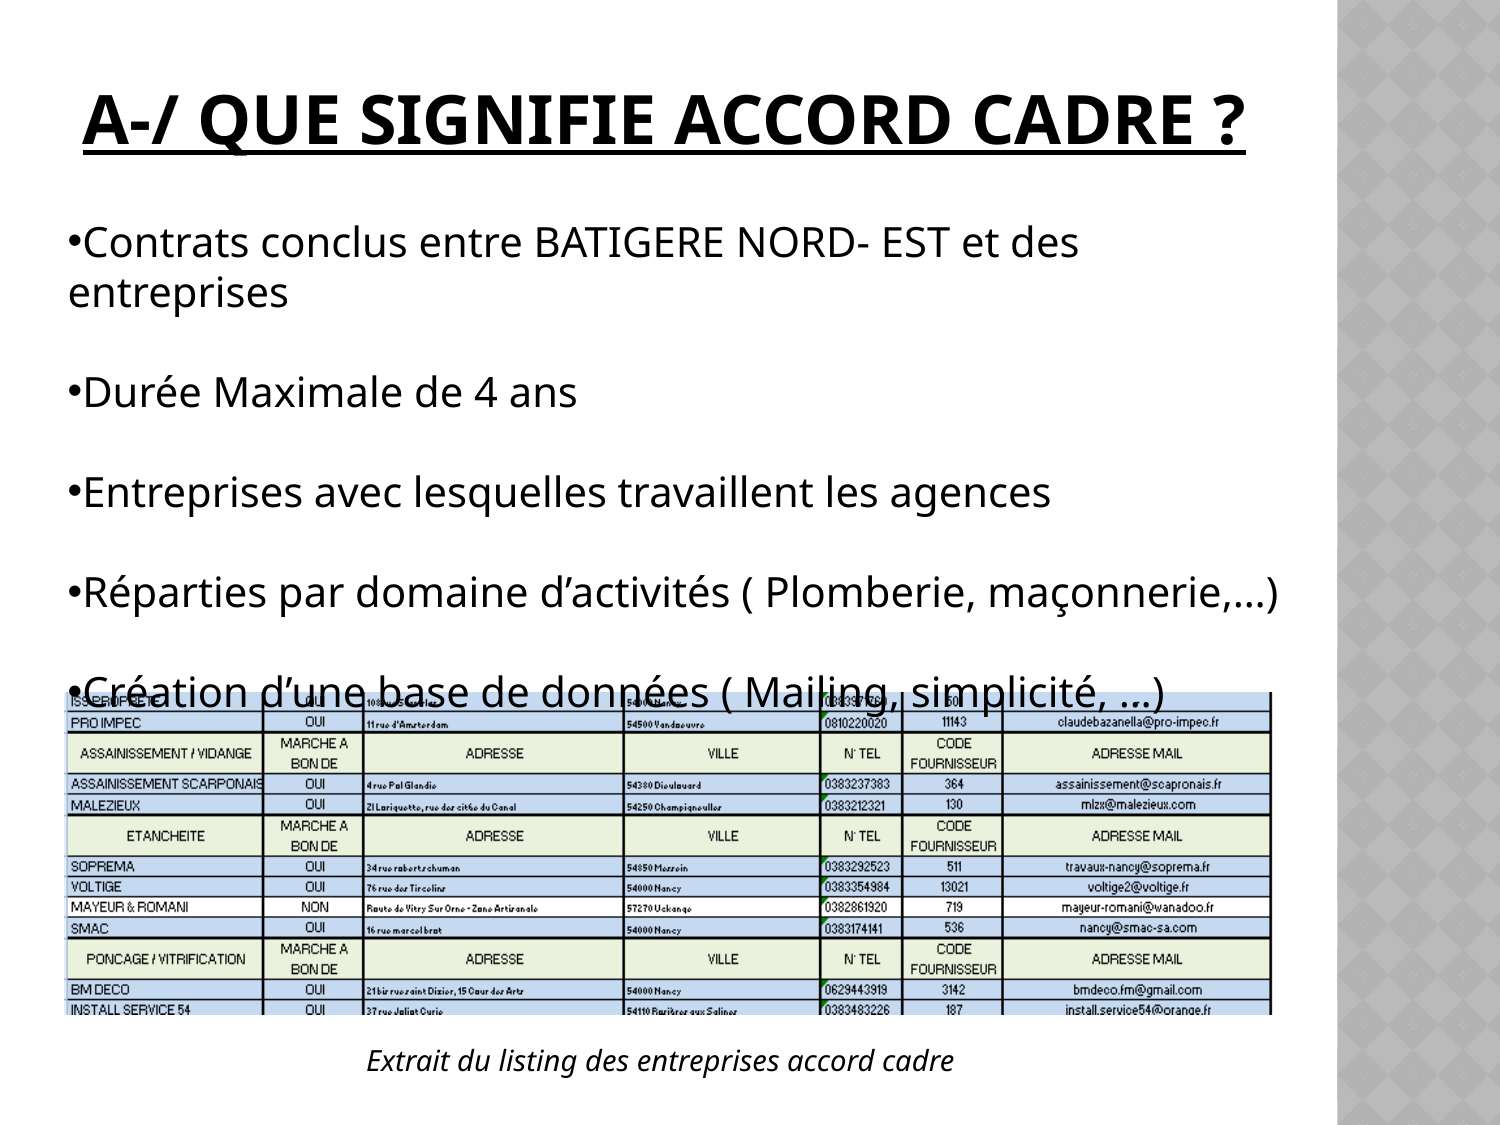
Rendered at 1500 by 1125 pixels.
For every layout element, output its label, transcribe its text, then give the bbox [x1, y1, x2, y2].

text_box Contrats conclus entre BATIGERE NORD- EST et des entreprises Durée Maximale de 4 ans Entreprises avec lesquelles travaillent les agences Réparties par domaine d’activités ( Plomberie, maçonnerie,…) Création d’une base de données ( Mailing, simplicité, …) [53, 208, 1306, 858]
picture [64, 691, 1306, 1016]
text_box Extrait du listing des entreprises accord cadre [289, 1034, 1040, 1085]
title A-/ Que signifie accord cadre ? [75, 52, 1263, 208]
